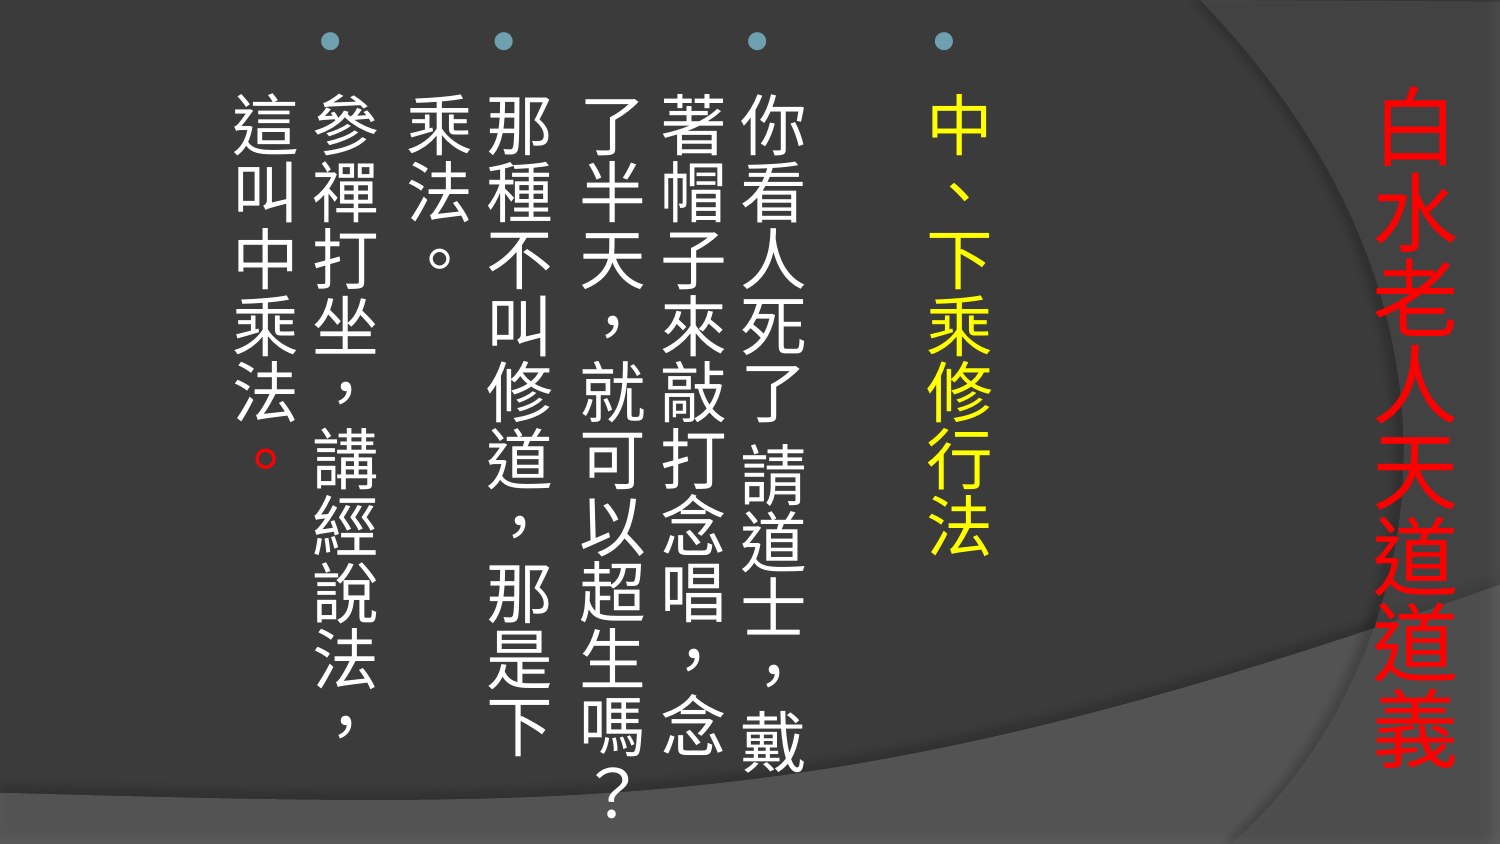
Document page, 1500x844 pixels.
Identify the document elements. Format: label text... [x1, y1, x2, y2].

list 中、下乘修行法 你看人死了 請道士，戴著帽子來敲打念唱，念了半天，就可以超生嗎？ 那種不叫修道，那是下乘法。 參禪打坐，講經說法，這叫中乘法。 [29, 8, 1329, 836]
title 白水老人天道道義 [1352, 43, 1473, 812]
